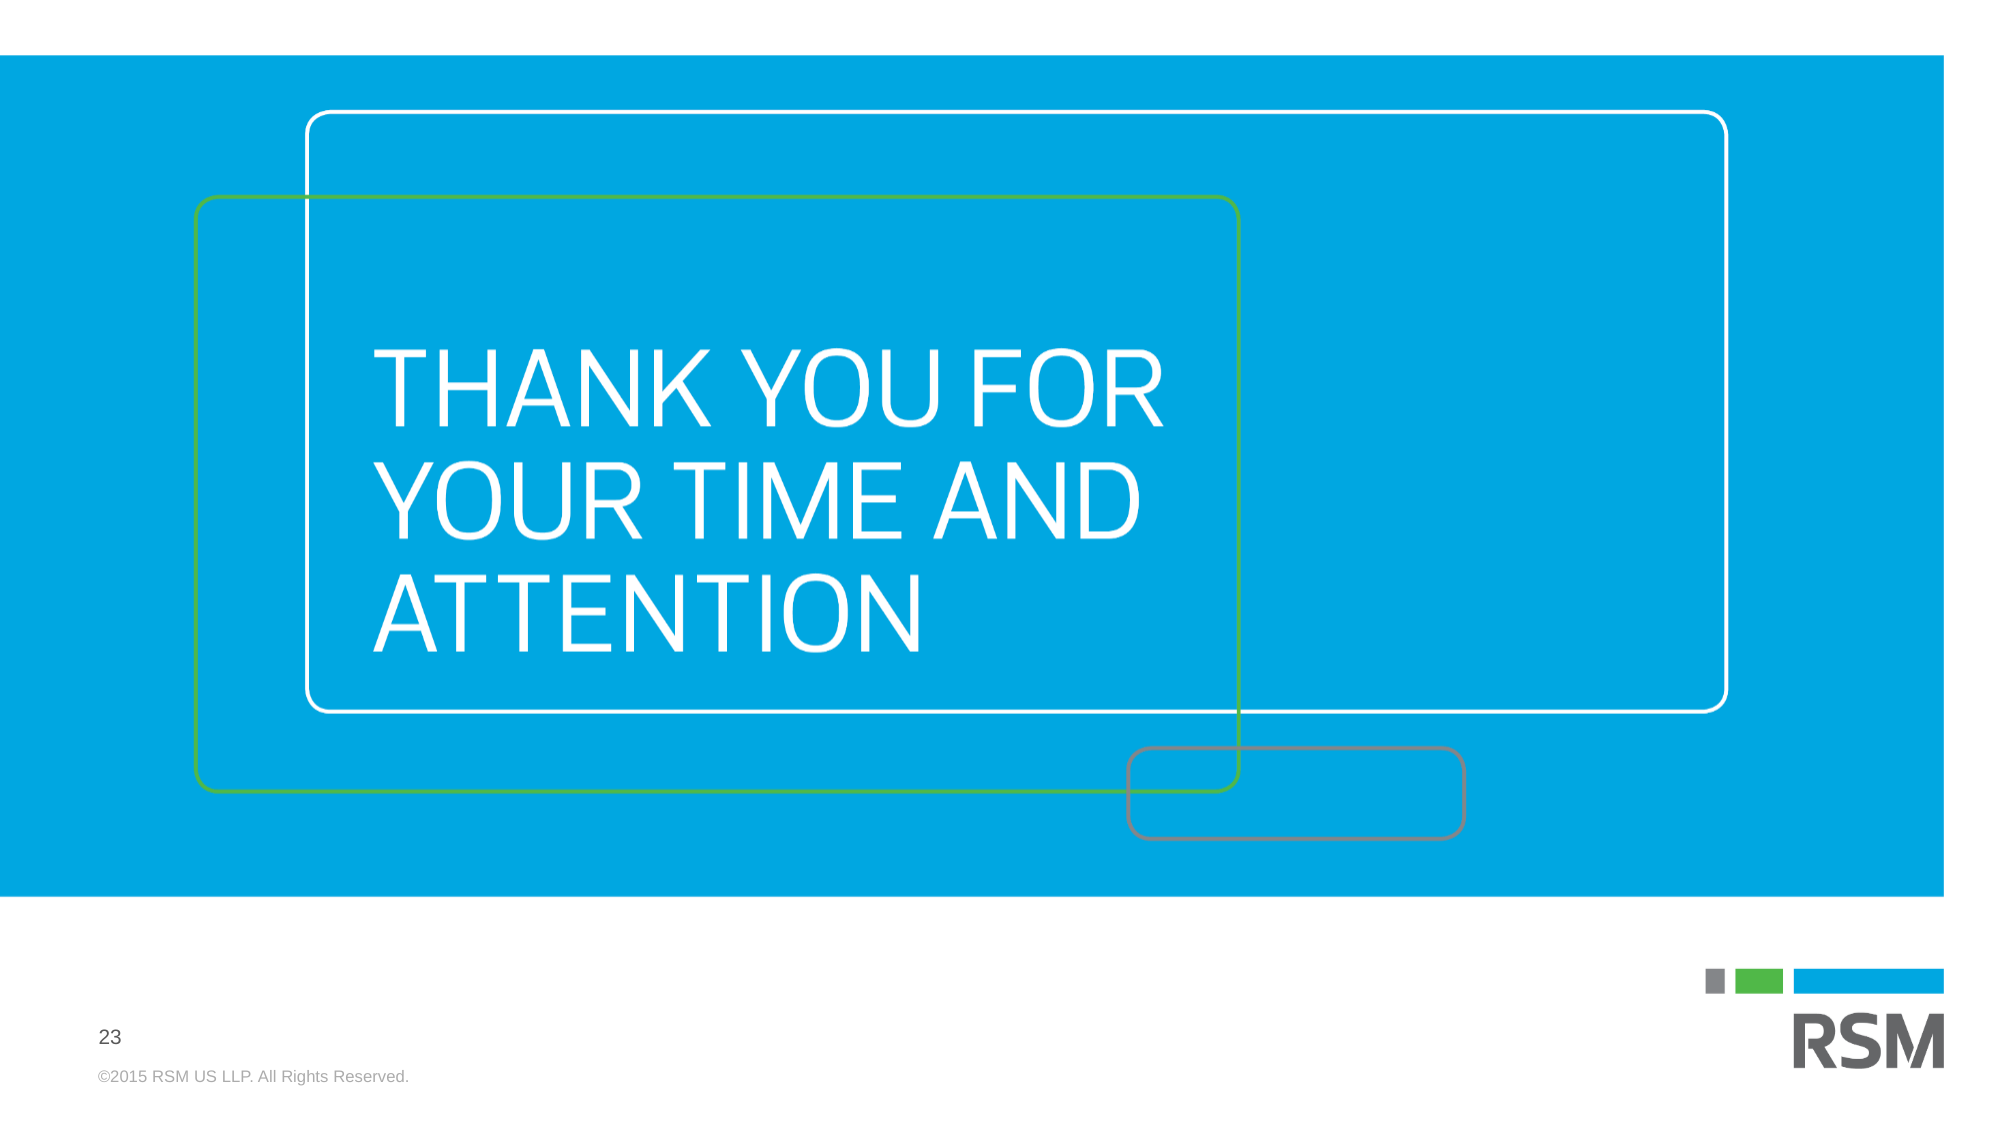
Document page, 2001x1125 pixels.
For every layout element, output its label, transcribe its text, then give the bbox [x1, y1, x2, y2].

picture [194, 110, 1728, 841]
slide_number 23 [84, 1016, 534, 1064]
picture [0, 0, 2000, 1125]
